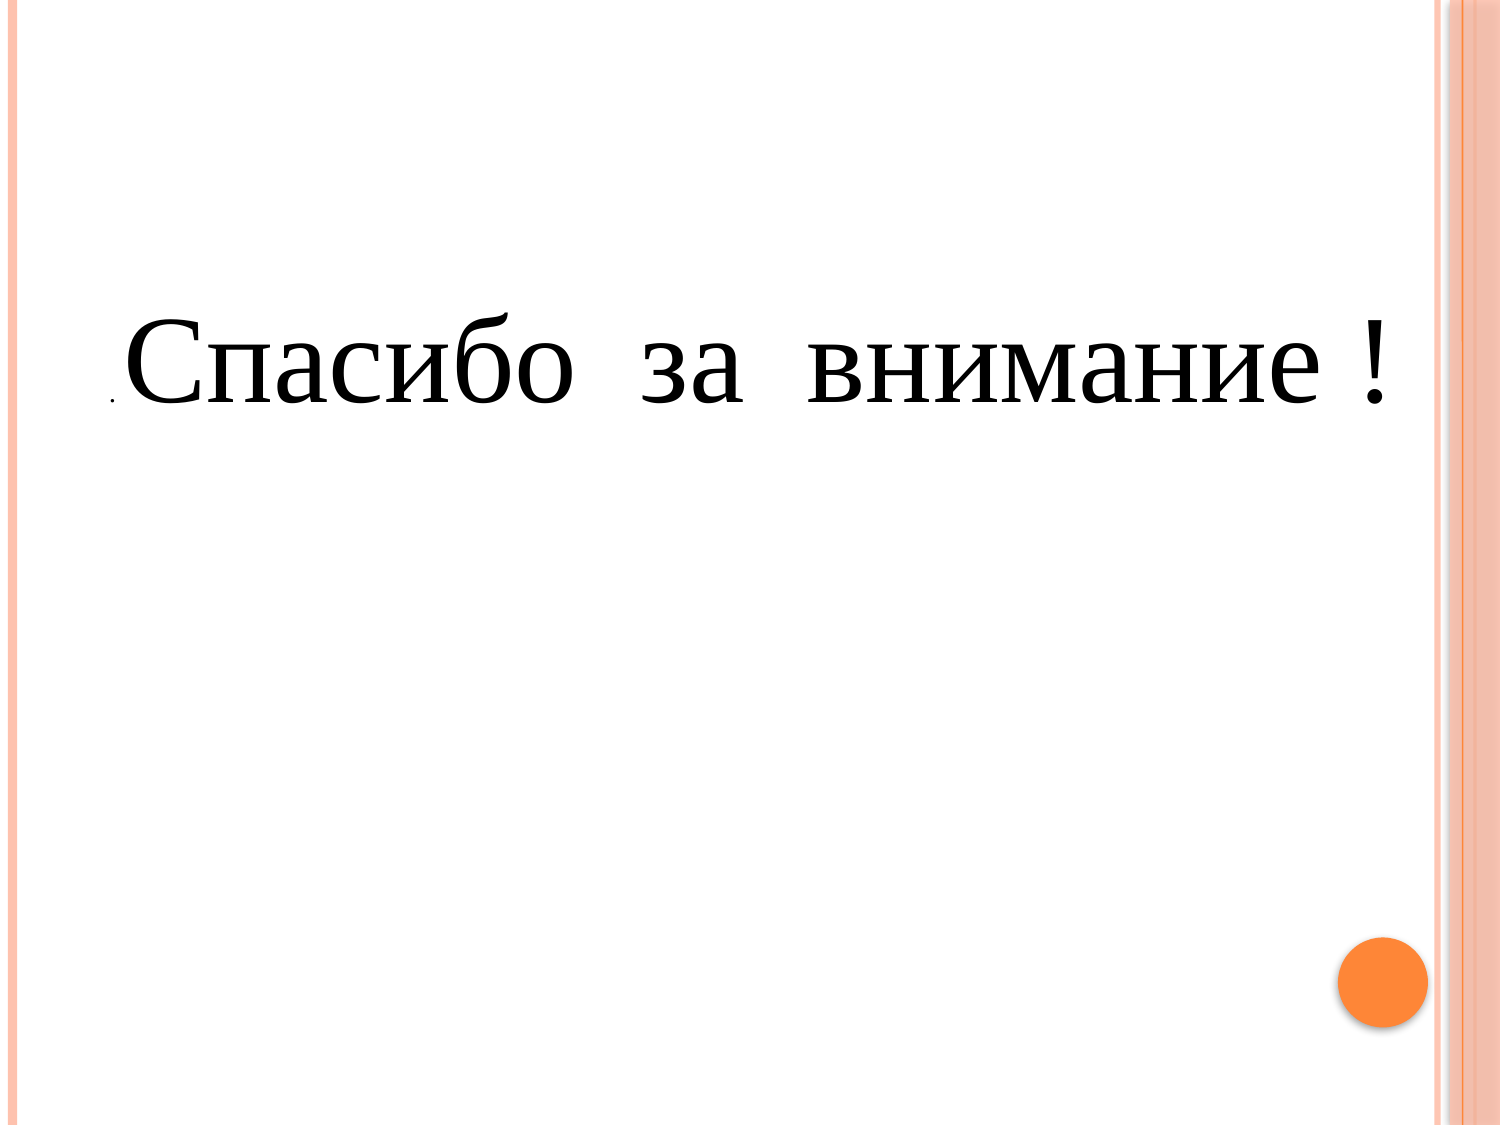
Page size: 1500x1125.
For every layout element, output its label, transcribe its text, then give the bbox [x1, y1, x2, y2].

text_box . Спасибо за внимание ! [93, 270, 1442, 436]
